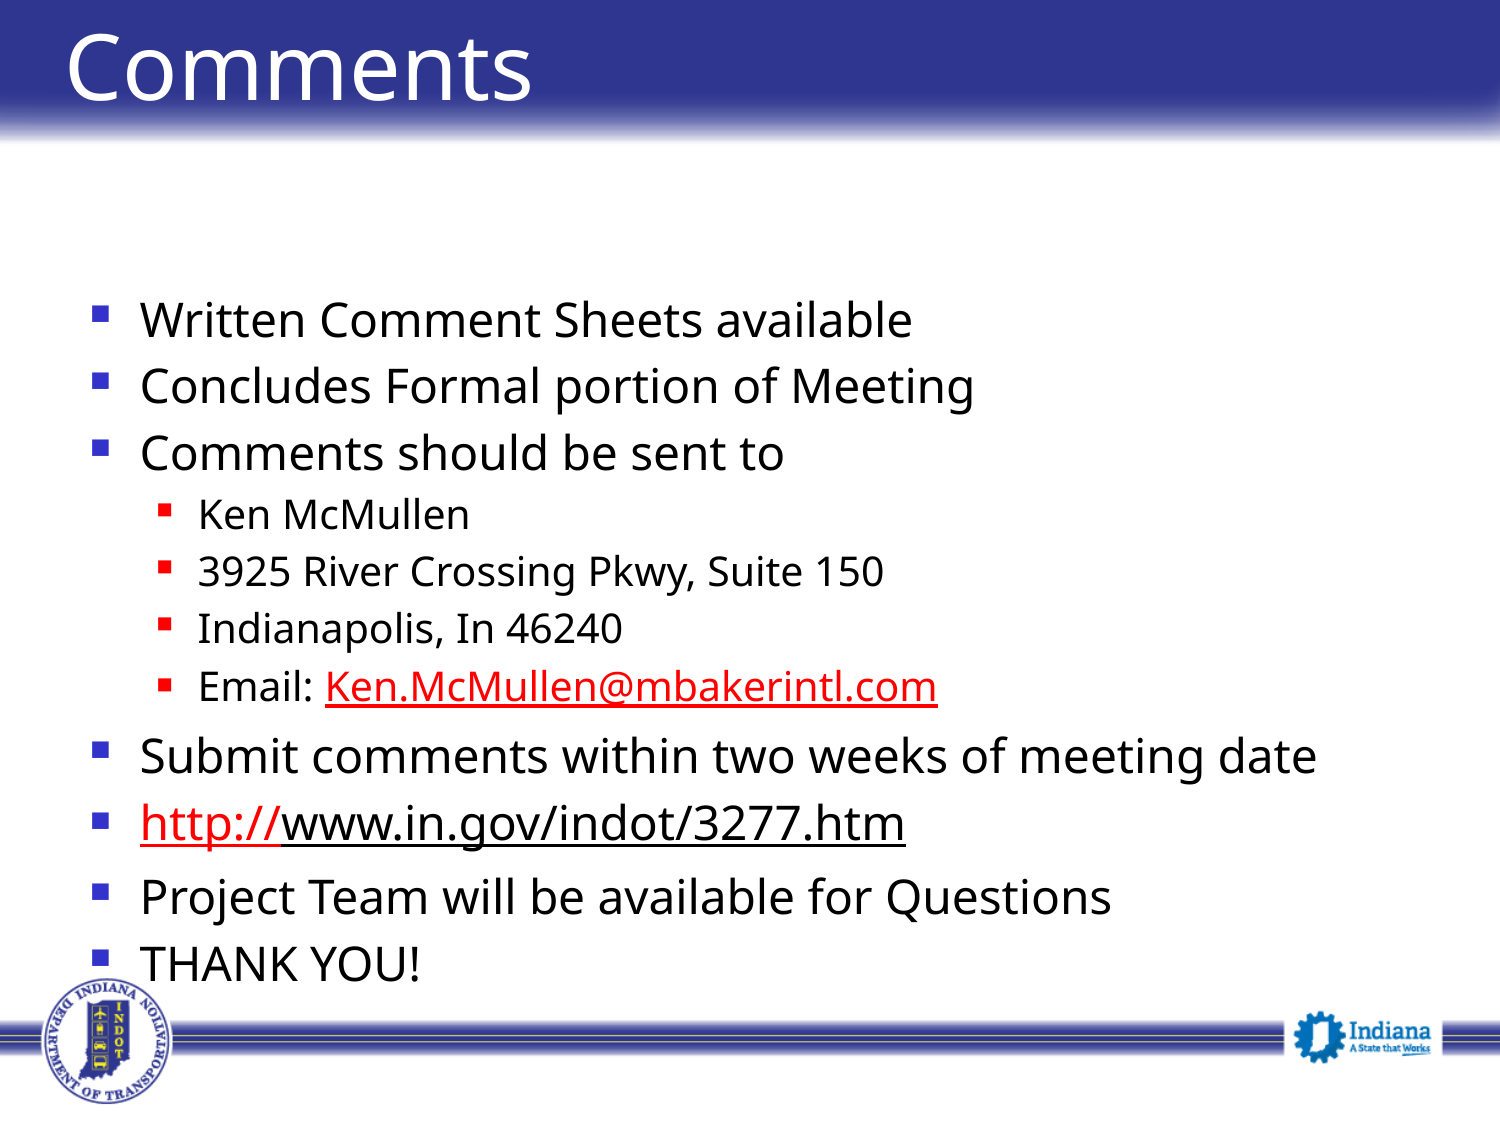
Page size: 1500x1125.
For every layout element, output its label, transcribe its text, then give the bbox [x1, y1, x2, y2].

picture [0, 0, 1500, 288]
title Comments [50, 1, 1400, 189]
picture [0, 944, 1500, 1125]
list Written Comment Sheets available Concludes Formal portion of Meeting Comments should be sent to Ken McMullen 3925 River Crossing Pkwy, Suite 150 Indianapolis, In 46240 Email: Ken.McMullen@mbakerintl.com Submit comments within two weeks of meeting date http://www.in.gov/indot/3277.htm Project Team will be available for Questions THANK YOU! [75, 281, 1438, 1005]
